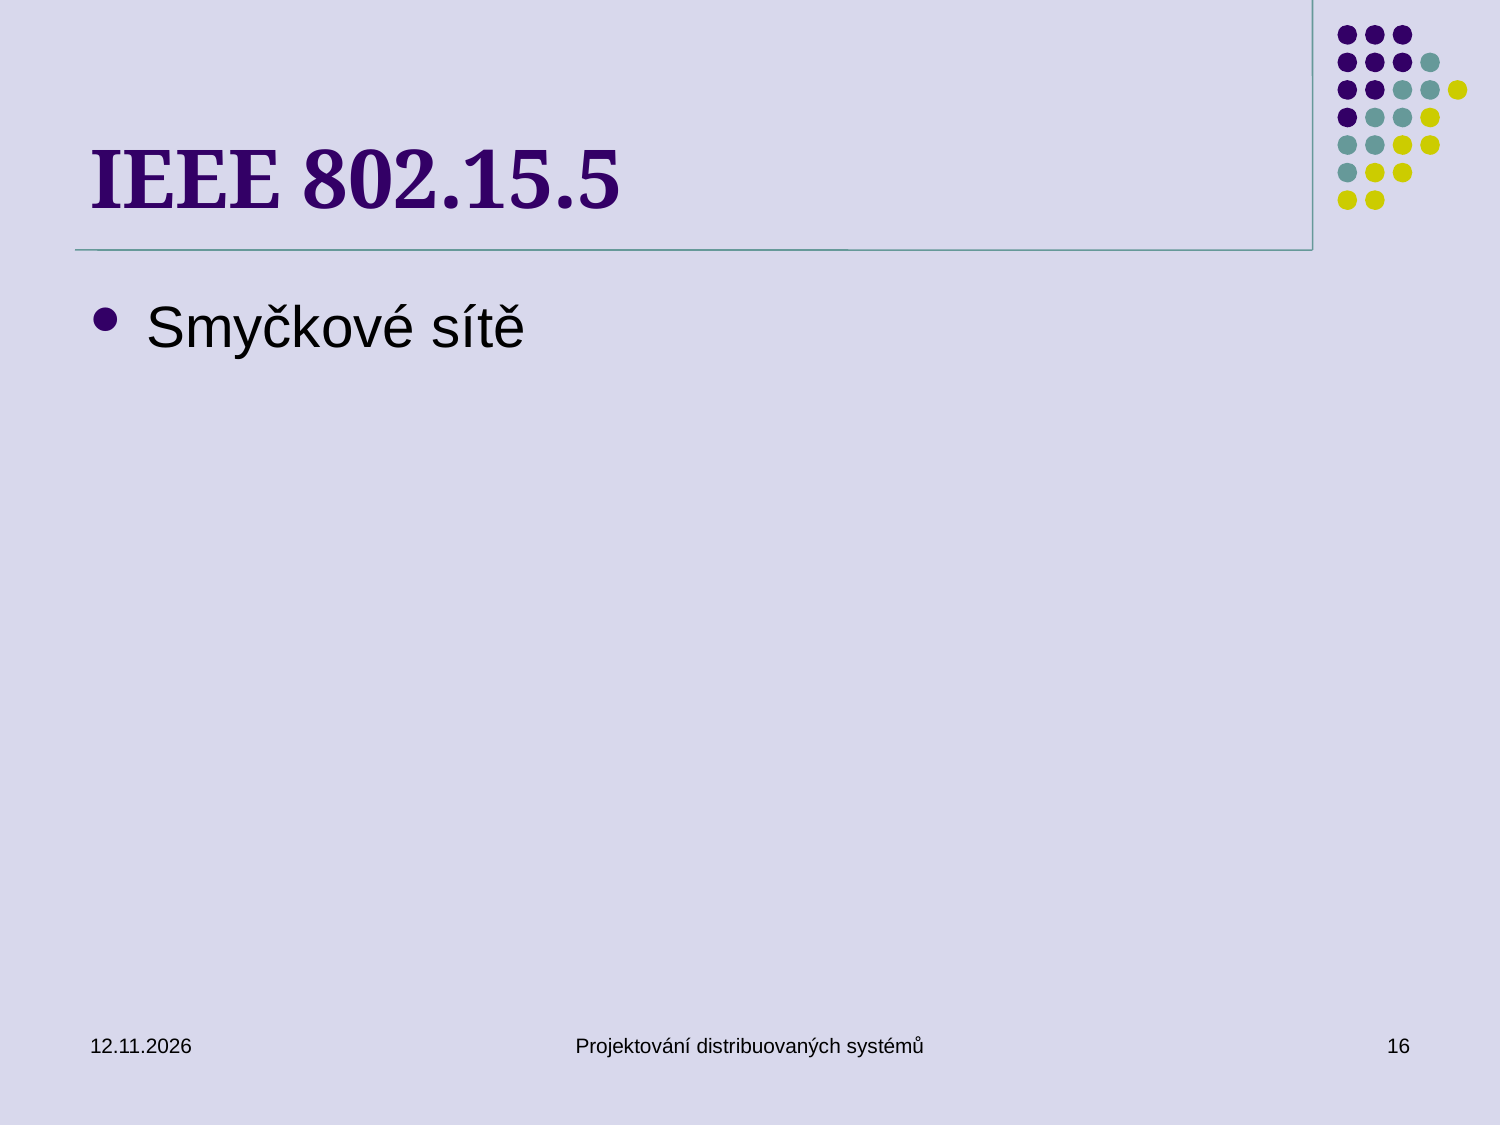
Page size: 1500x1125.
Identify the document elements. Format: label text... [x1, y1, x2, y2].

slide_number 16 [1074, 1025, 1425, 1100]
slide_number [75, 1025, 425, 1100]
title IEEE 802.15.5 [75, 20, 1313, 233]
list Smyčkové sítě [75, 282, 1425, 1006]
footer Projektování distribuovaných systémů [512, 1025, 988, 1100]
